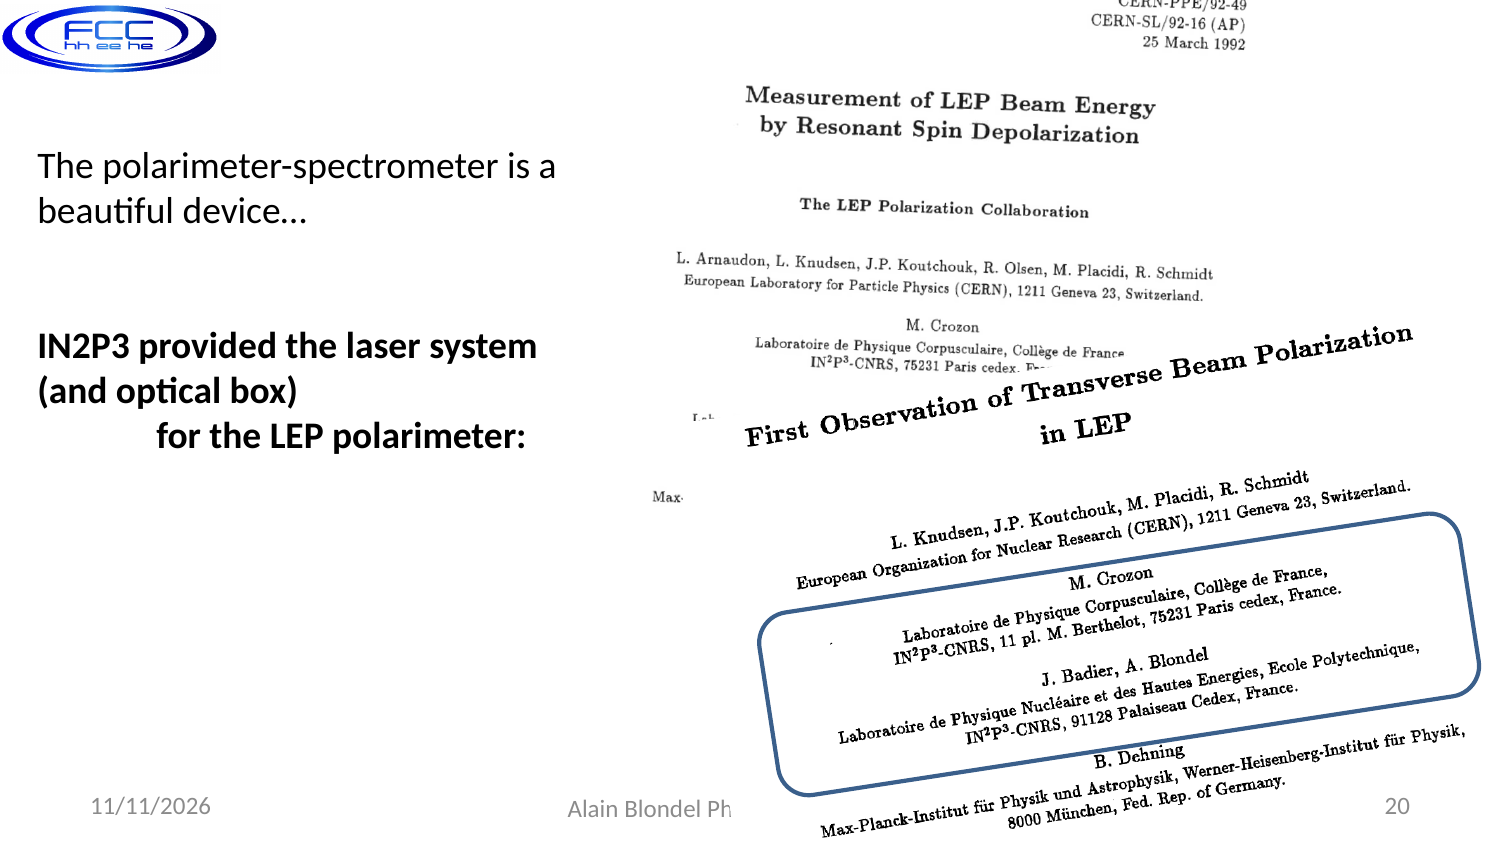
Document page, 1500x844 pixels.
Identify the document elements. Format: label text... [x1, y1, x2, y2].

picture [618, 0, 1500, 844]
footer Alain Blondel Physics at the FCCs [454, 785, 697, 830]
text_box The polarimeter-spectrometer is a beautiful device… IN2P3 provided the laser system (and optical box) for the LEP polarimeter: [22, 133, 581, 464]
picture [0, 4, 221, 74]
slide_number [75, 782, 425, 827]
